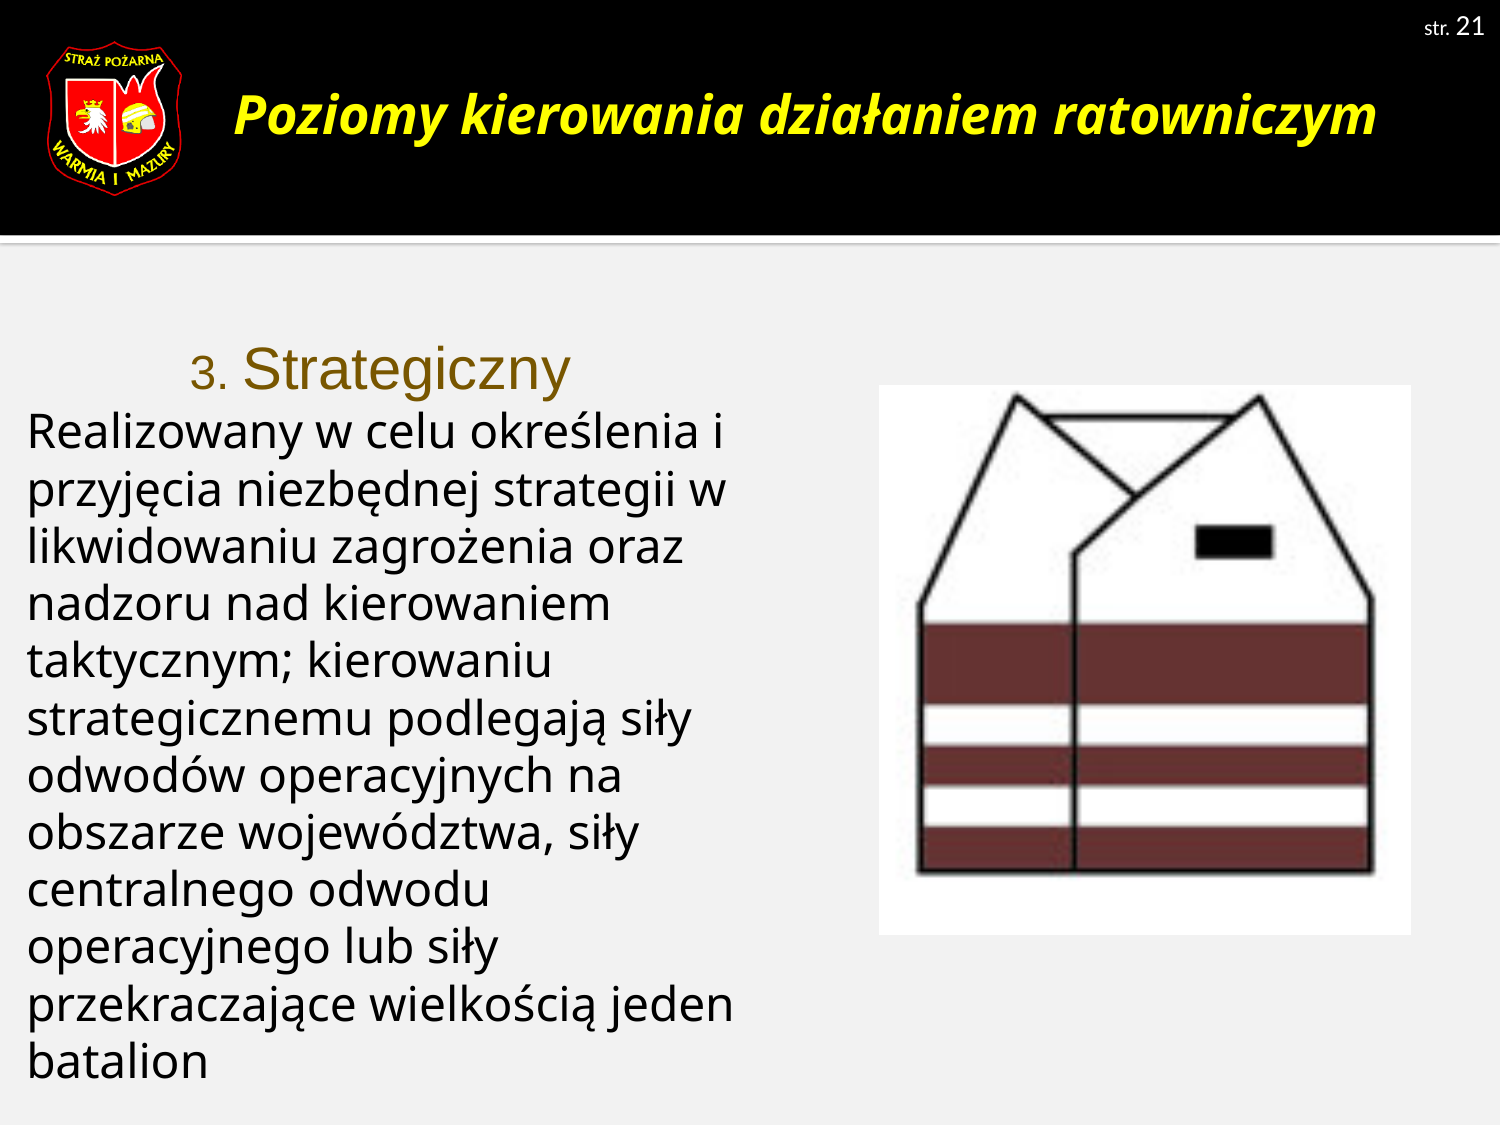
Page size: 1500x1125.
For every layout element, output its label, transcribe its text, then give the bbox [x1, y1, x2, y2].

list 3. Strategiczny Realizowany w celu określenia i przyjęcia niezbędnej strategii w likwidowaniu zagrożenia oraz nadzoru nad kierowaniem taktycznym; kierowaniu strategicznemu podlegają siły odwodów operacyjnych na obszarze województwa, siły centralnego odwodu operacyjnego lub siły przekraczające wielkością jeden batalion [0, 314, 750, 1106]
picture [879, 385, 1411, 935]
title Poziomy kierowania działaniem ratowniczym [218, 41, 1388, 185]
slide_number str. 21 [1404, 0, 1500, 41]
picture [46, 41, 182, 196]
text_box [44, 268, 1405, 439]
